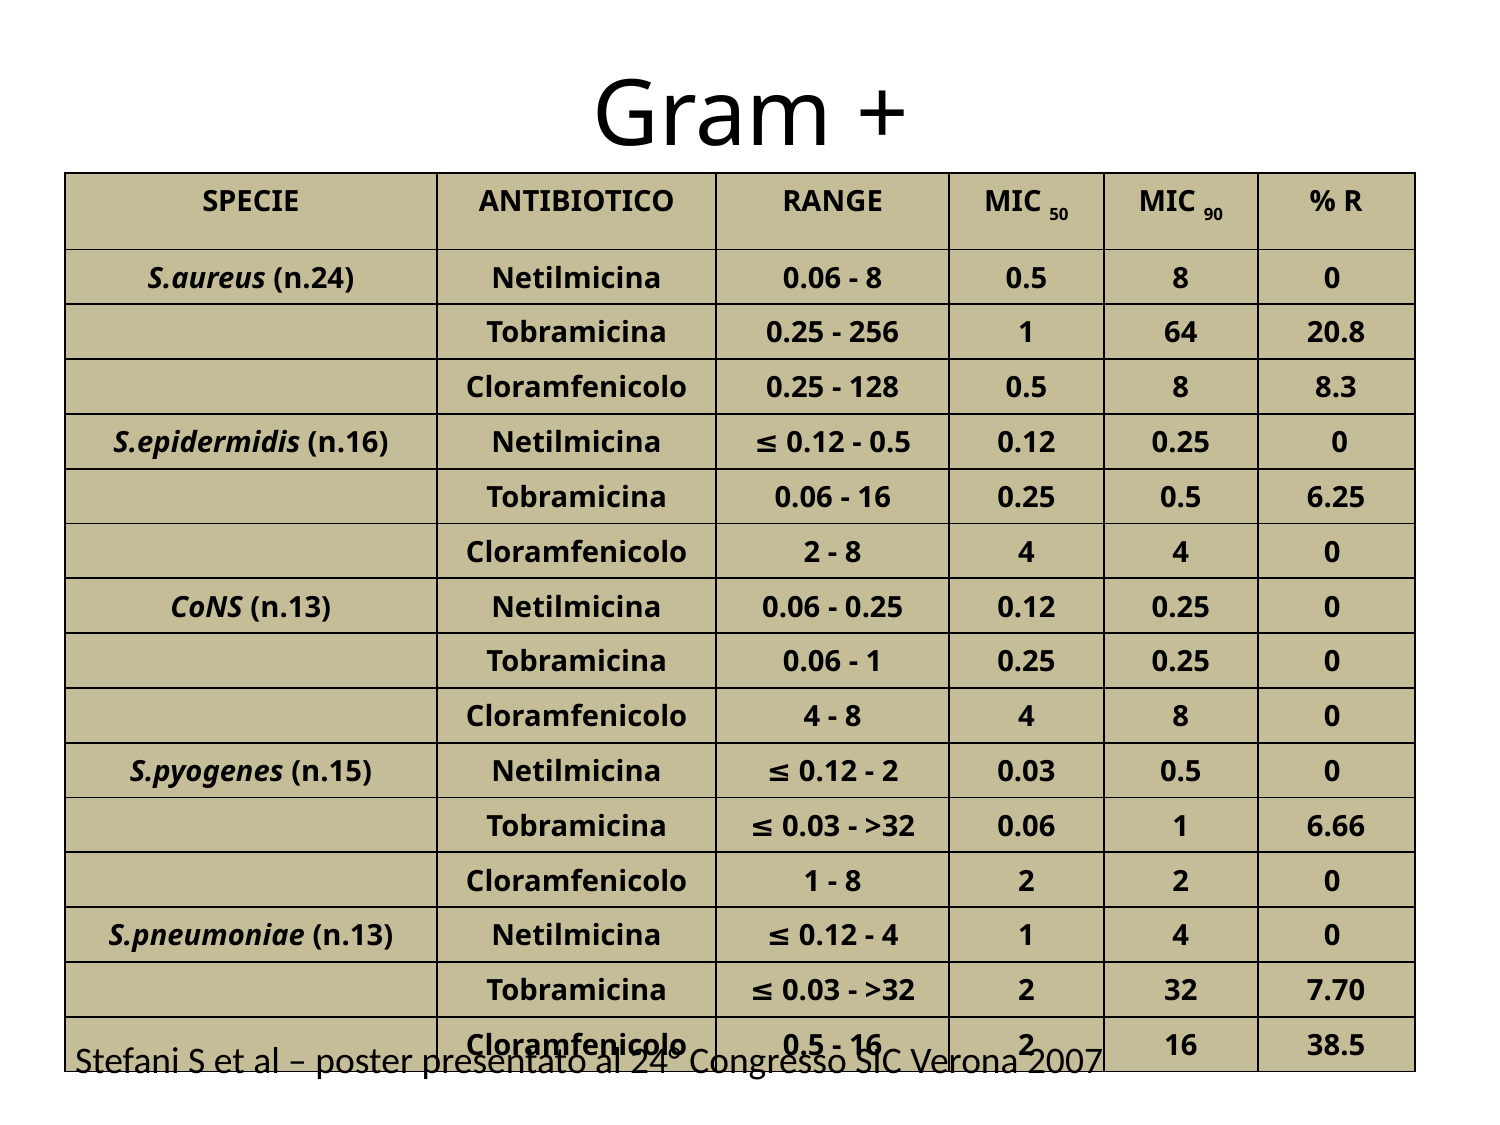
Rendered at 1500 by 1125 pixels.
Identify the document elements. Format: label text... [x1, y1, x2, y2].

table_cell [66, 798, 436, 851]
table_cell 0 [1259, 250, 1414, 303]
table_cell Tobramicina [438, 963, 715, 1016]
table_cell 0.06 - 1 [717, 634, 948, 687]
table_cell 8.3 [1259, 360, 1414, 413]
table_cell 2 - 8 [717, 524, 948, 577]
table_cell S.pneumoniae (n.13) [66, 908, 436, 961]
table_cell ≤ 0.12 - 4 [717, 908, 948, 961]
table_cell Netilmicina [438, 908, 715, 961]
table_cell Cloramfenicolo [438, 1018, 715, 1028]
table_cell 16 [1105, 1018, 1257, 1071]
table_cell 0 [1259, 415, 1414, 468]
table_cell Netilmicina [438, 744, 715, 797]
table_cell 0.5 - 16 [717, 1018, 948, 1028]
table_cell 0.12 [950, 415, 1103, 468]
table_cell 2 [1105, 853, 1257, 906]
table_cell 0.5 [1105, 470, 1257, 523]
table_cell 0.06 [950, 798, 1103, 851]
table_cell [66, 470, 436, 523]
table_cell 0.12 [950, 579, 1103, 632]
table_cell Tobramicina [438, 470, 715, 523]
table_cell Cloramfenicolo [438, 360, 715, 413]
table_cell 2 [950, 853, 1103, 906]
table_cell Tobramicina [438, 798, 715, 851]
table_cell 6.25 [1259, 470, 1414, 523]
table_header RANGE [717, 174, 948, 249]
table_cell [66, 360, 436, 413]
table_cell 1 - 8 [717, 853, 948, 906]
table_cell Tobramicina [438, 305, 715, 358]
table_cell 64 [1105, 305, 1257, 358]
table_cell ≤ 0.03 - >32 [717, 798, 948, 851]
table_cell 0.5 [950, 250, 1103, 303]
table_cell S.aureus (n.24) [66, 250, 436, 303]
table_cell 2 [950, 1018, 1103, 1028]
table_cell S.pyogenes (n.15) [66, 744, 436, 797]
table_cell Cloramfenicolo [438, 853, 715, 906]
table_header MIC 50 [950, 174, 1103, 249]
table_cell ≤ 0.03 - >32 [717, 963, 948, 1016]
table_header SPECIE [66, 174, 436, 249]
table_cell 0.25 [1105, 579, 1257, 632]
table_cell 0.5 [1105, 744, 1257, 797]
table_cell Netilmicina [438, 415, 715, 468]
table_cell 4 - 8 [717, 689, 948, 742]
table_cell [66, 853, 436, 906]
table_cell 20.8 [1259, 305, 1414, 358]
table_cell Netilmicina [438, 250, 715, 303]
table_cell 6.66 [1259, 798, 1414, 851]
table_cell 0.25 - 128 [717, 360, 948, 413]
table_cell 0.06 - 8 [717, 250, 948, 303]
table_cell Cloramfenicolo [438, 524, 715, 577]
table_cell 0 [1259, 853, 1414, 906]
table_cell S.epidermidis (n.16) [66, 415, 436, 468]
table_cell 4 [1105, 524, 1257, 577]
table_cell 0.25 [950, 634, 1103, 687]
table_cell 0 [1259, 524, 1414, 577]
table_header MIC 90 [1105, 174, 1257, 249]
table_cell 1 [950, 305, 1103, 358]
table_cell 0.06 - 0.25 [717, 579, 948, 632]
table_cell 0 [1259, 634, 1414, 687]
table_cell 8 [1105, 689, 1257, 742]
table_cell [66, 689, 436, 742]
table_cell 38.5 [1259, 1018, 1414, 1071]
table_cell [66, 305, 436, 358]
table_cell 0 [1259, 689, 1414, 742]
table_cell Netilmicina [438, 579, 715, 632]
table_cell 0.25 [1105, 415, 1257, 468]
table_cell [66, 634, 436, 687]
text_box Stefani S et al – poster presentato al 24° Congresso SIC Verona 2007 [60, 1028, 1119, 1089]
table_cell ≤ 0.12 - 2 [717, 744, 948, 797]
table_header ANTIBIOTICO [438, 174, 715, 249]
table_cell Tobramicina [438, 634, 715, 687]
table_cell 1 [950, 908, 1103, 961]
table_cell 2 [950, 963, 1103, 1016]
table_header % R [1259, 174, 1414, 249]
table_cell 1 [1105, 798, 1257, 851]
table_cell 0.25 [1105, 634, 1257, 687]
table_cell CoNS (n.13) [66, 579, 436, 632]
table_cell [66, 524, 436, 577]
table_cell 0 [1259, 579, 1414, 632]
table_cell 7.70 [1259, 963, 1414, 1016]
table_cell 0.25 - 256 [717, 305, 948, 358]
table_cell Cloramfenicolo [438, 689, 715, 742]
table_cell [66, 963, 436, 1016]
table_cell 8 [1105, 250, 1257, 303]
table_cell 0.25 [950, 470, 1103, 523]
title Gram + [76, 45, 1425, 173]
table_cell ≤ 0.12 - 0.5 [717, 415, 948, 468]
table_cell 8 [1105, 360, 1257, 413]
table_cell 32 [1105, 963, 1257, 1016]
table_cell 0 [1259, 908, 1414, 961]
table_cell 4 [1105, 908, 1257, 961]
table_cell 0.03 [950, 744, 1103, 797]
table_cell 4 [950, 524, 1103, 577]
table_cell 0 [1259, 744, 1414, 797]
table_cell 0.06 - 16 [717, 470, 948, 523]
table_cell [66, 1018, 436, 1028]
table_cell 0.5 [950, 360, 1103, 413]
table_cell 4 [950, 689, 1103, 742]
